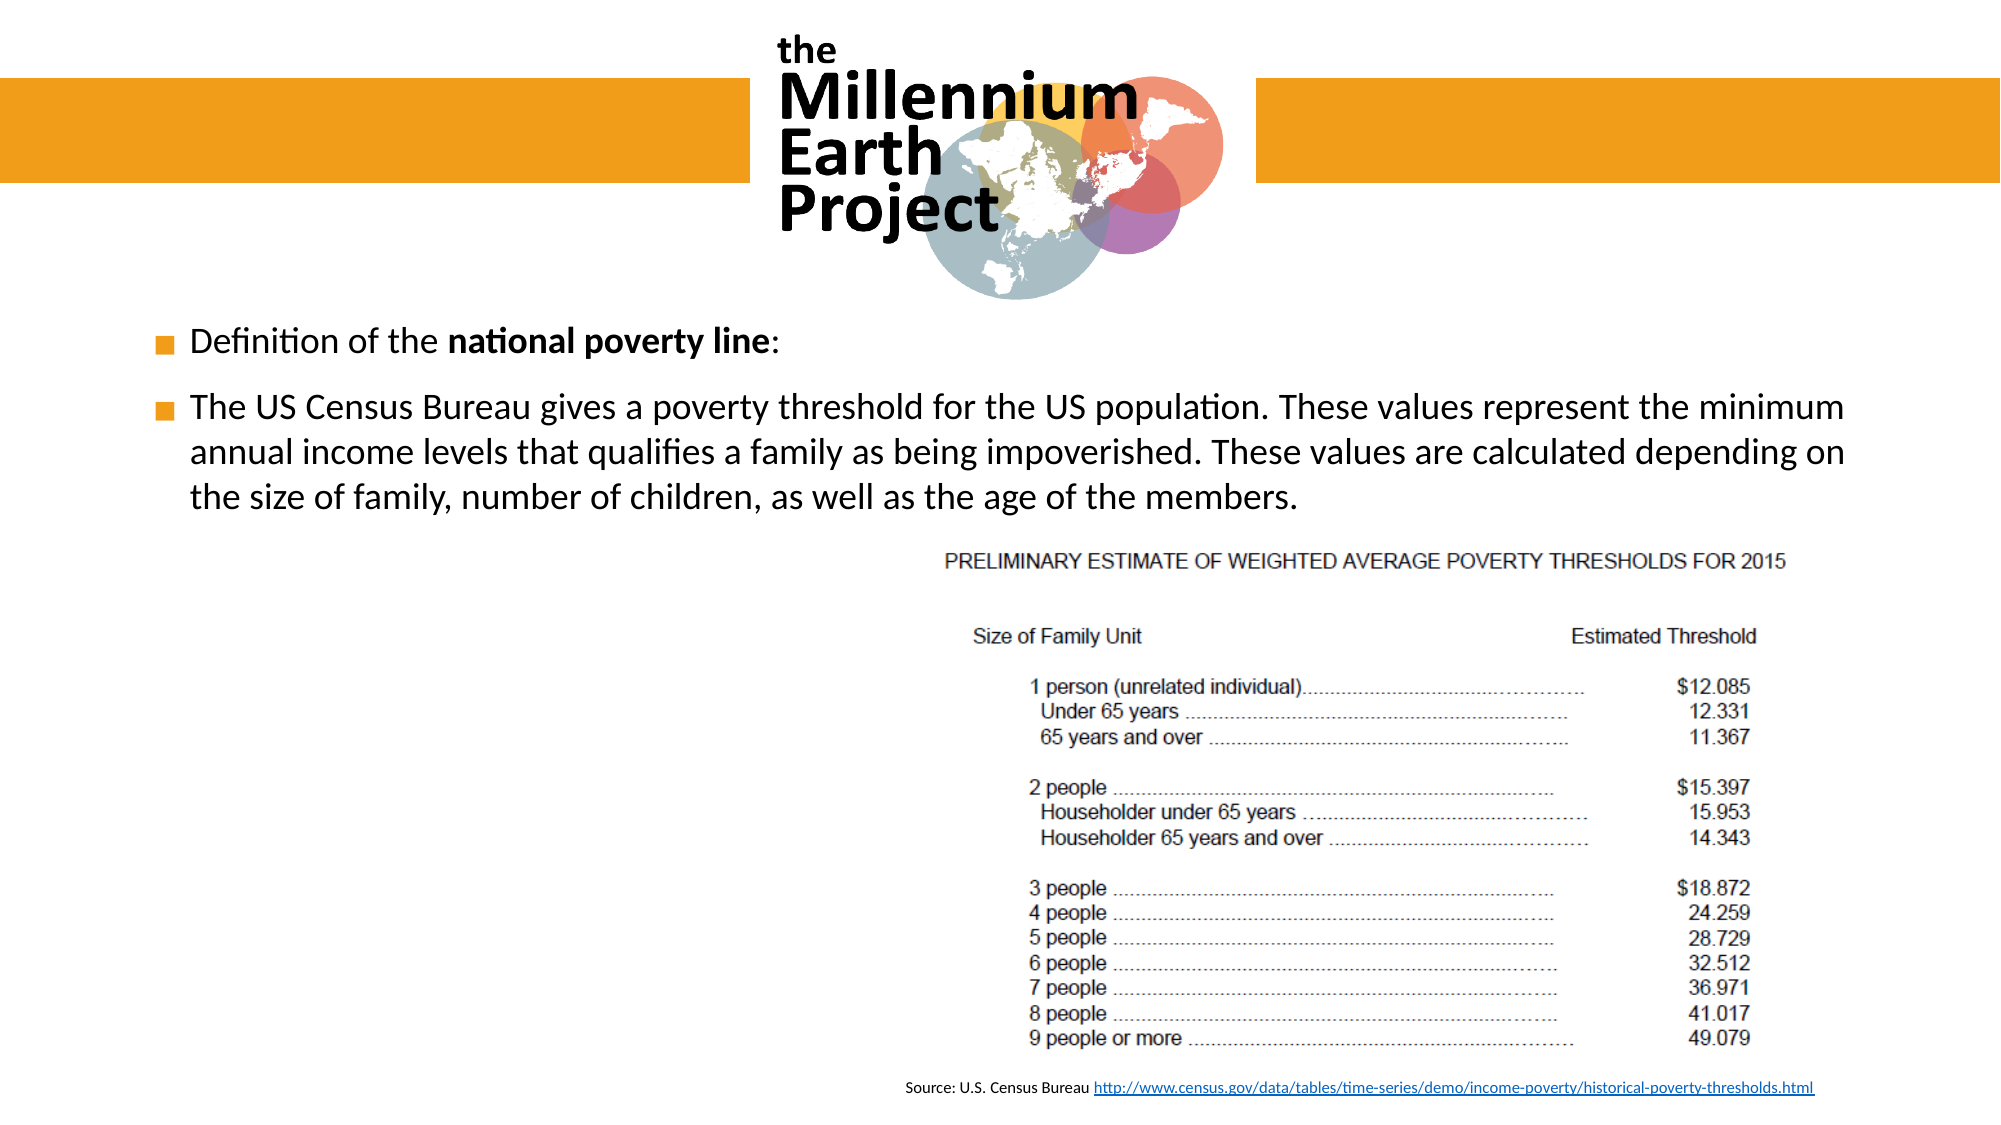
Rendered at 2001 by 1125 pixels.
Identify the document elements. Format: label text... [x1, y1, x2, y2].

text_box [0, 78, 750, 183]
picture [771, 12, 1229, 309]
text_box [1256, 78, 2000, 183]
text_box Source: U.S. Census Bureau http://www.census.gov/data/tables/time-series/demo/income-poverty/historical-poverty-thresholds.html [579, 1074, 1834, 1108]
picture [924, 540, 1796, 1063]
list Definition of the national poverty line: The US Census Bureau gives a poverty threshold for the US population. These values represent the minimum annual income levels that qualifies a family as being impoverished. These values are calculated depending on the size of family, number of children, as well as the age of the members. [137, 308, 1863, 1023]
